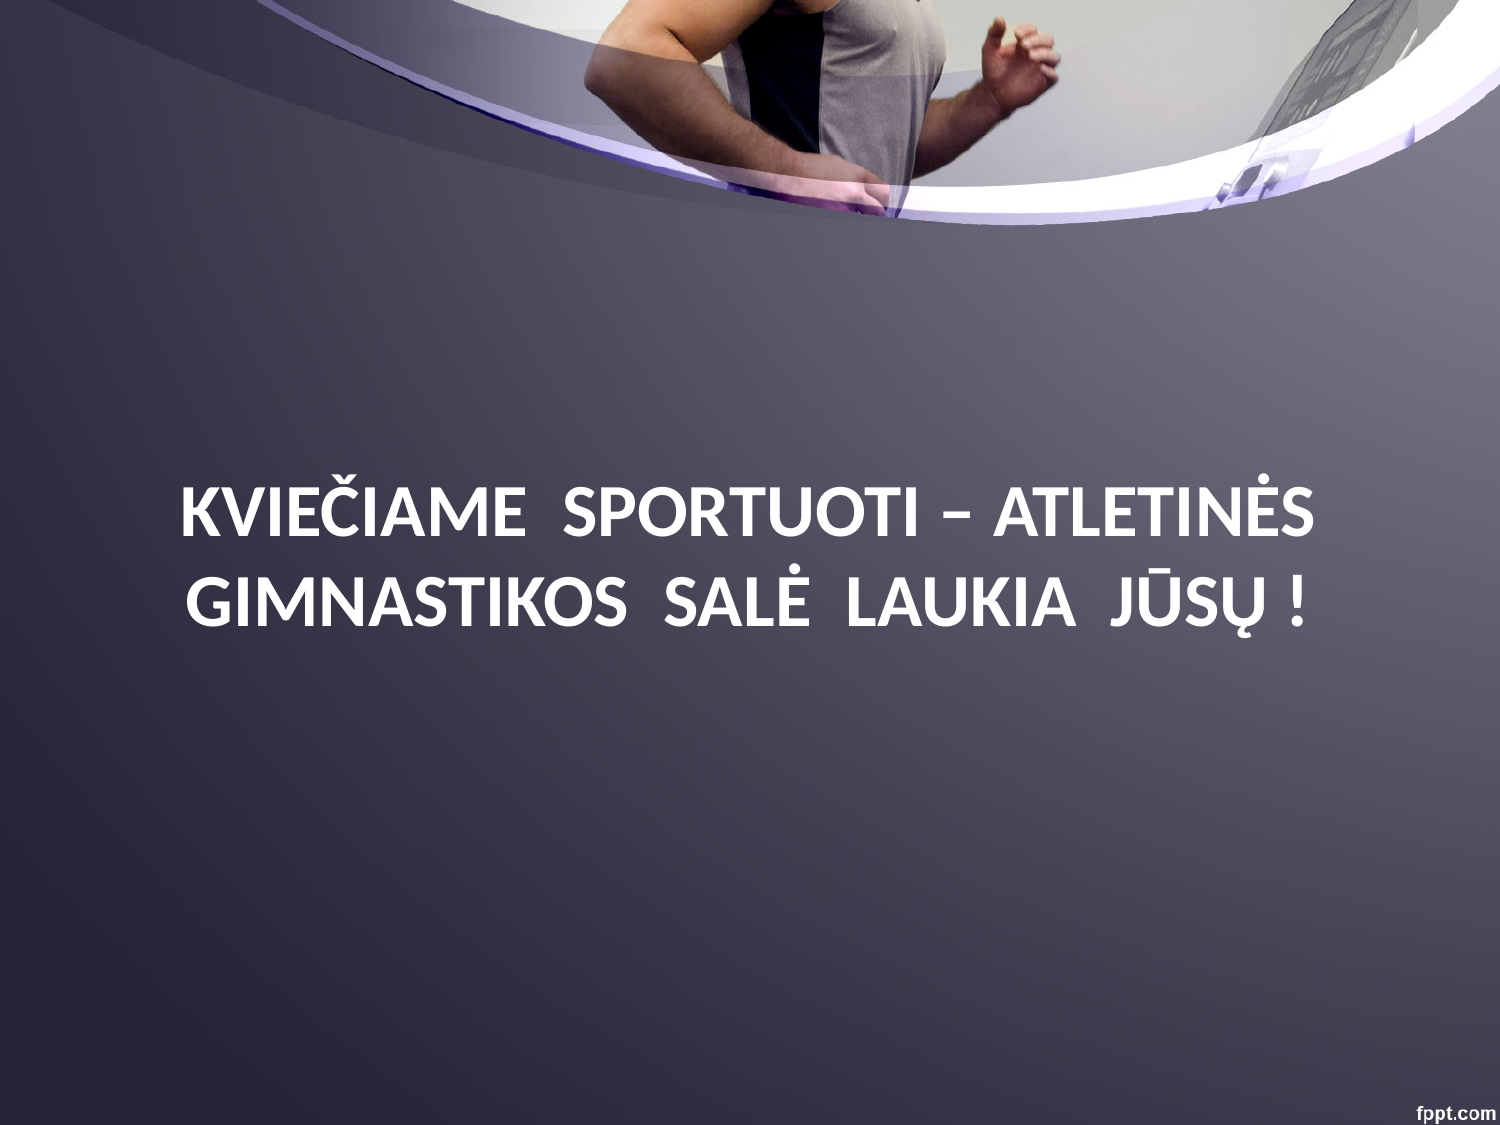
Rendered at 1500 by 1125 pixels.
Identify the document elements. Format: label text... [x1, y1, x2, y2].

picture [0, 0, 1500, 1125]
list KVIEČIAME SPORTUOTI – ATLETINĖS GIMNASTIKOS SALĖ LAUKIA JŪSŲ ! [73, 286, 1424, 930]
